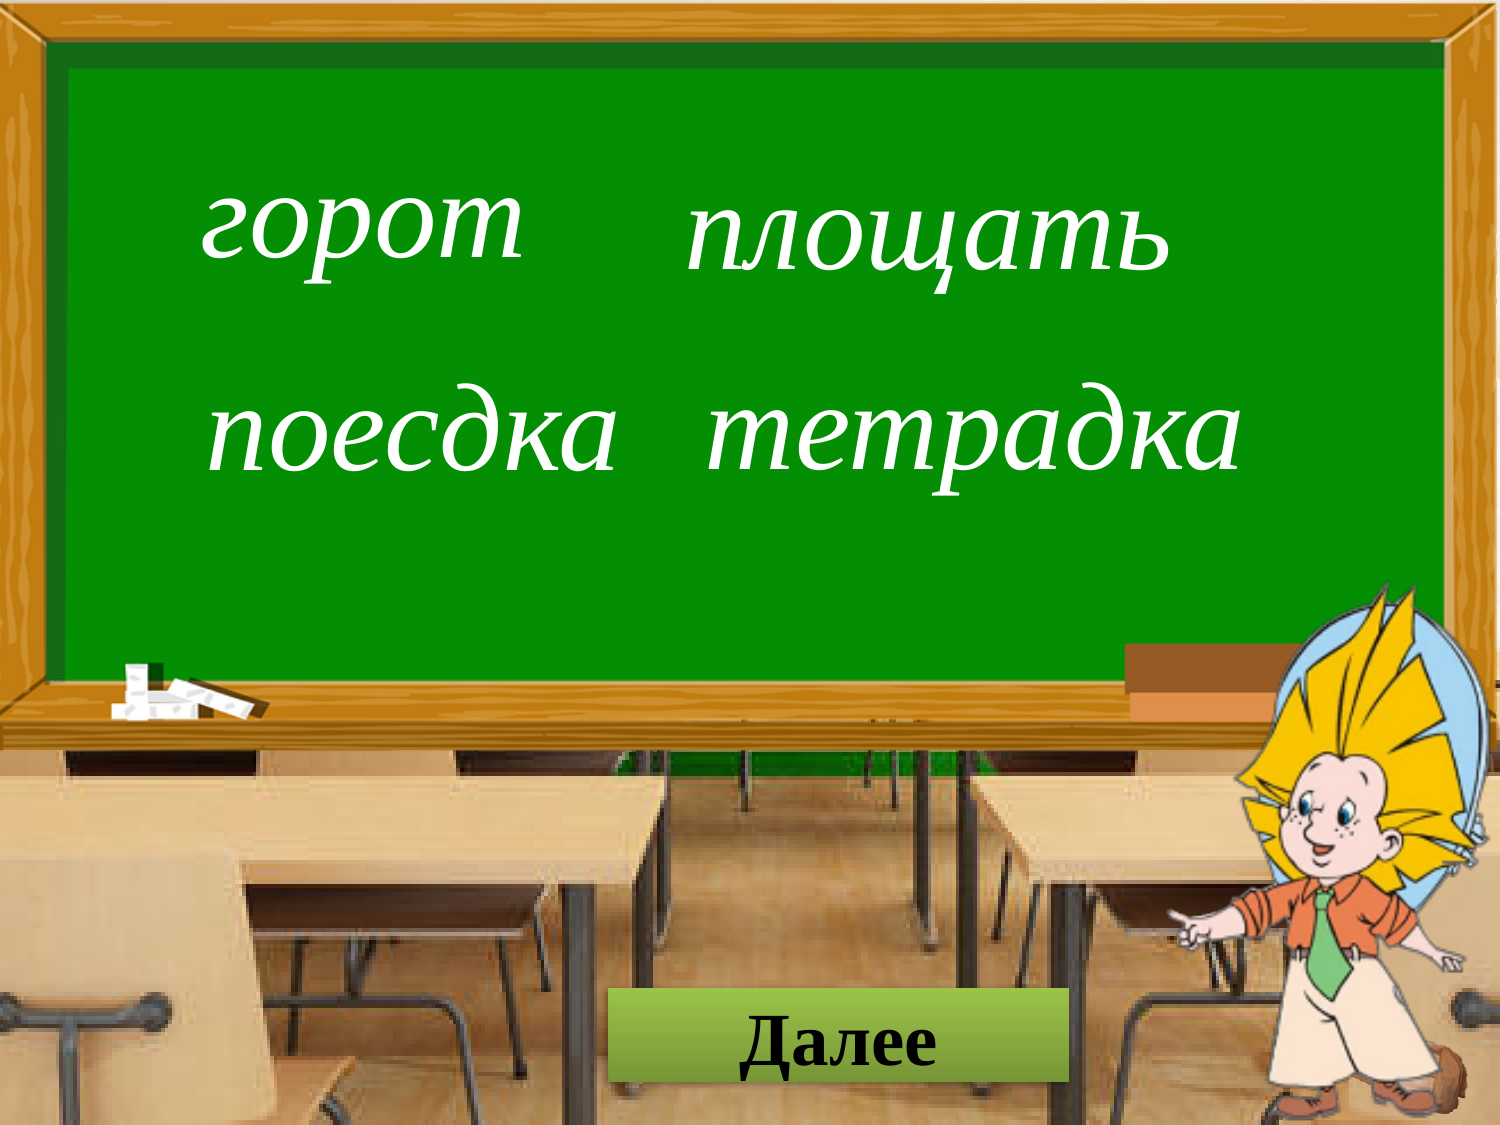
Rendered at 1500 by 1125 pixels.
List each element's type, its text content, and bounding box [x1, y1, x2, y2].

picture [0, 0, 1500, 1125]
text_box Далее [608, 987, 1069, 1083]
